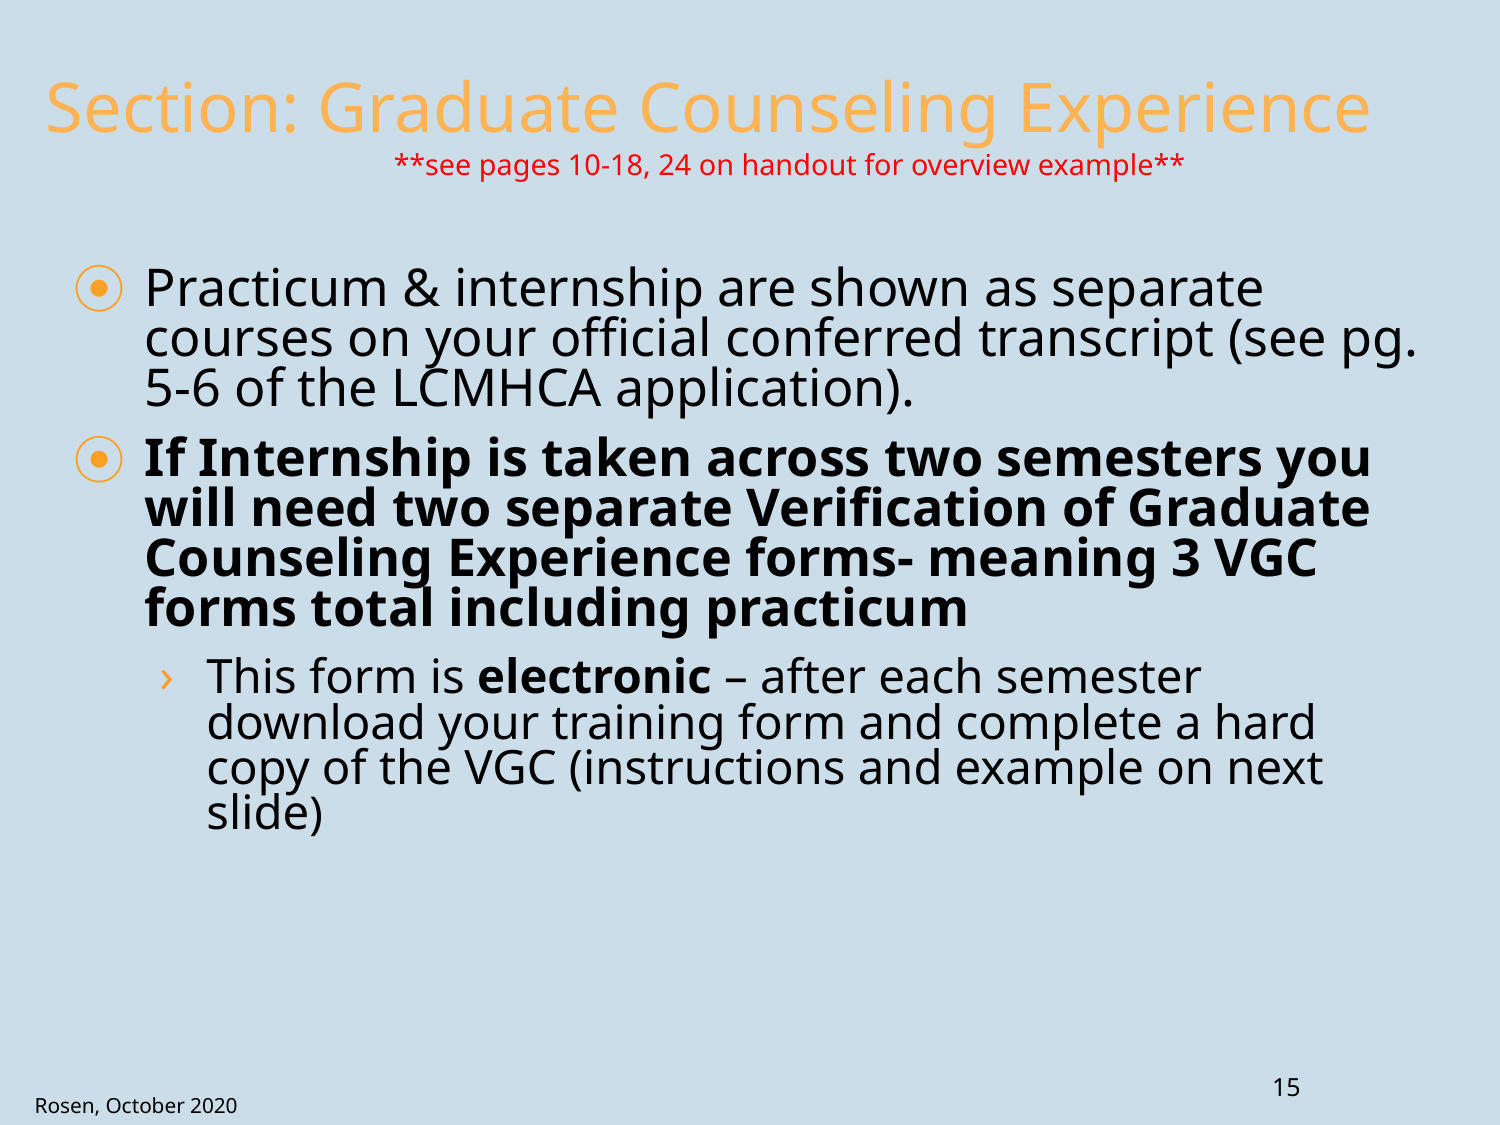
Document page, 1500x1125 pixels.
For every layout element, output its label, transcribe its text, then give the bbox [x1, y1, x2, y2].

slide_number 15 [1245, 1063, 1328, 1113]
footer Rosen, October 2020 [0, 1075, 253, 1125]
title Section: Graduate Counseling Experience **see pages 10-18, 24 on handout for overview example** [30, 39, 1470, 207]
list Practicum & internship are shown as separate courses on your official conferred transcript (see pg. 5-6 of the LCMHCA application). If Internship is taken across two semesters you will need two separate Verification of Graduate Counseling Experience forms- meaning 3 VGC forms total including practicum This form is electronic – after each semester download your training form and complete a hard copy of the VGC (instructions and example on next slide) [56, 258, 1444, 1014]
